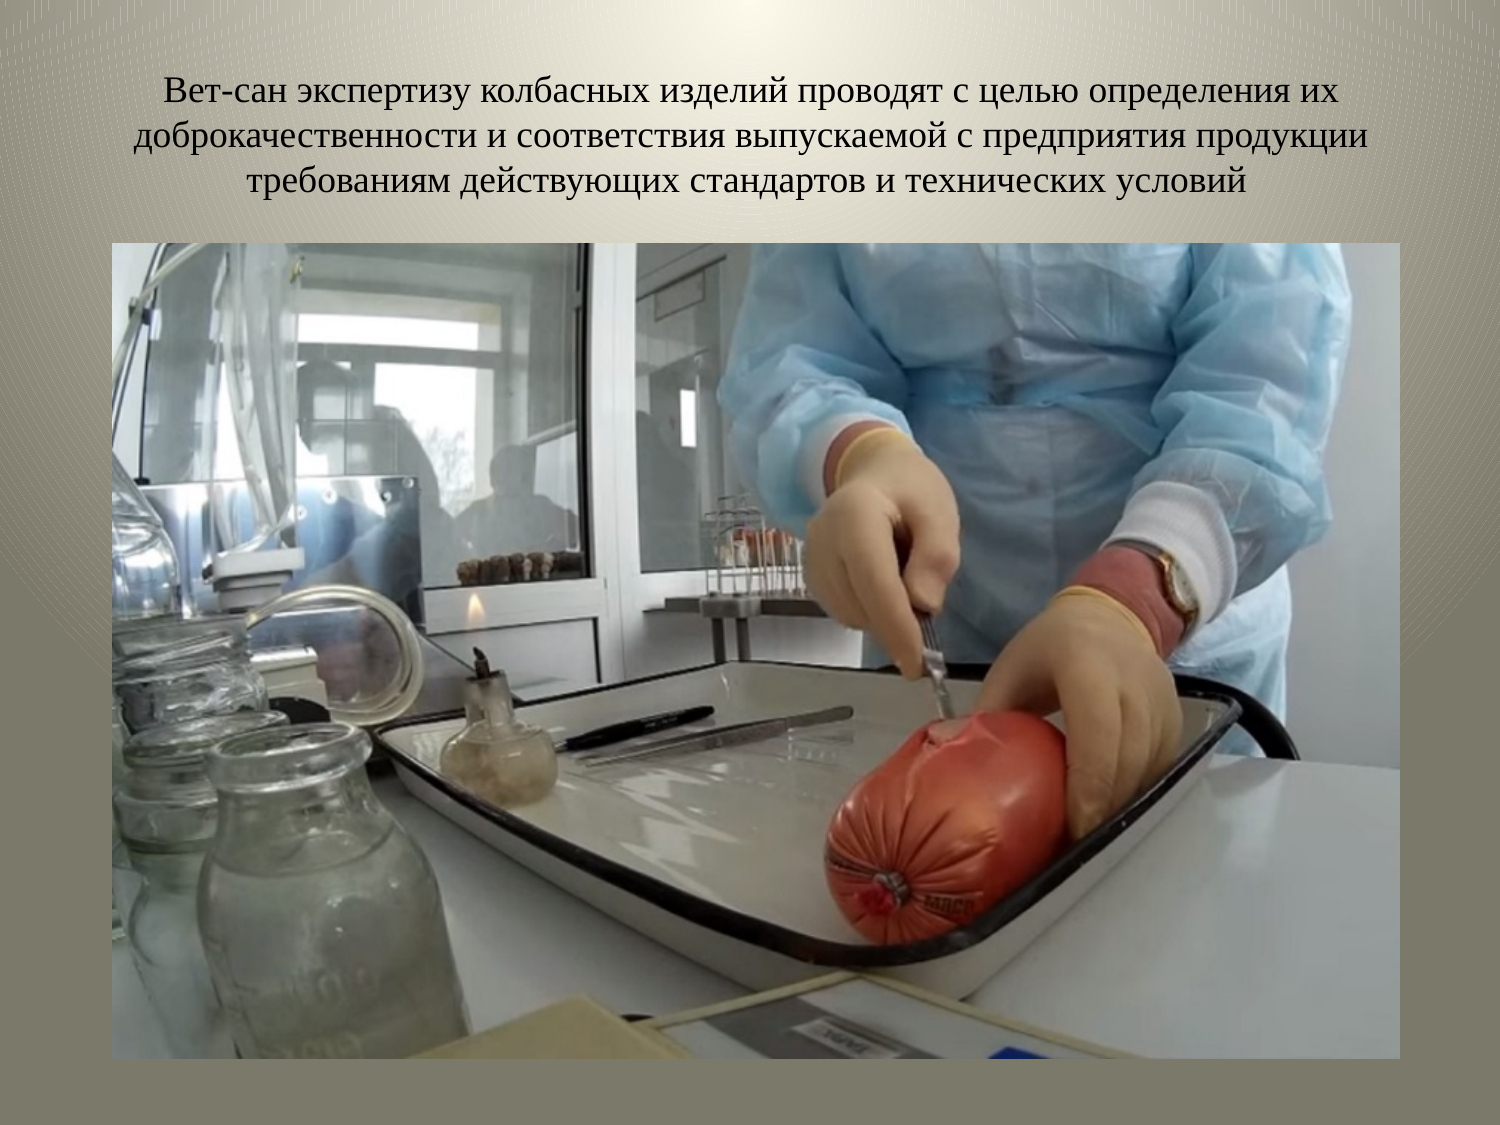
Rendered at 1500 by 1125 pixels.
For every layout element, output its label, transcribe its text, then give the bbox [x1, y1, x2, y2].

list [111, 243, 1400, 1059]
title Вет-сан экспертизу колбасных изделий проводят с целью определения их доброкачественности и соответствия выпускаемой с предприятия продукции требованиям действующих стандартов и технических условий [76, 19, 1427, 291]
